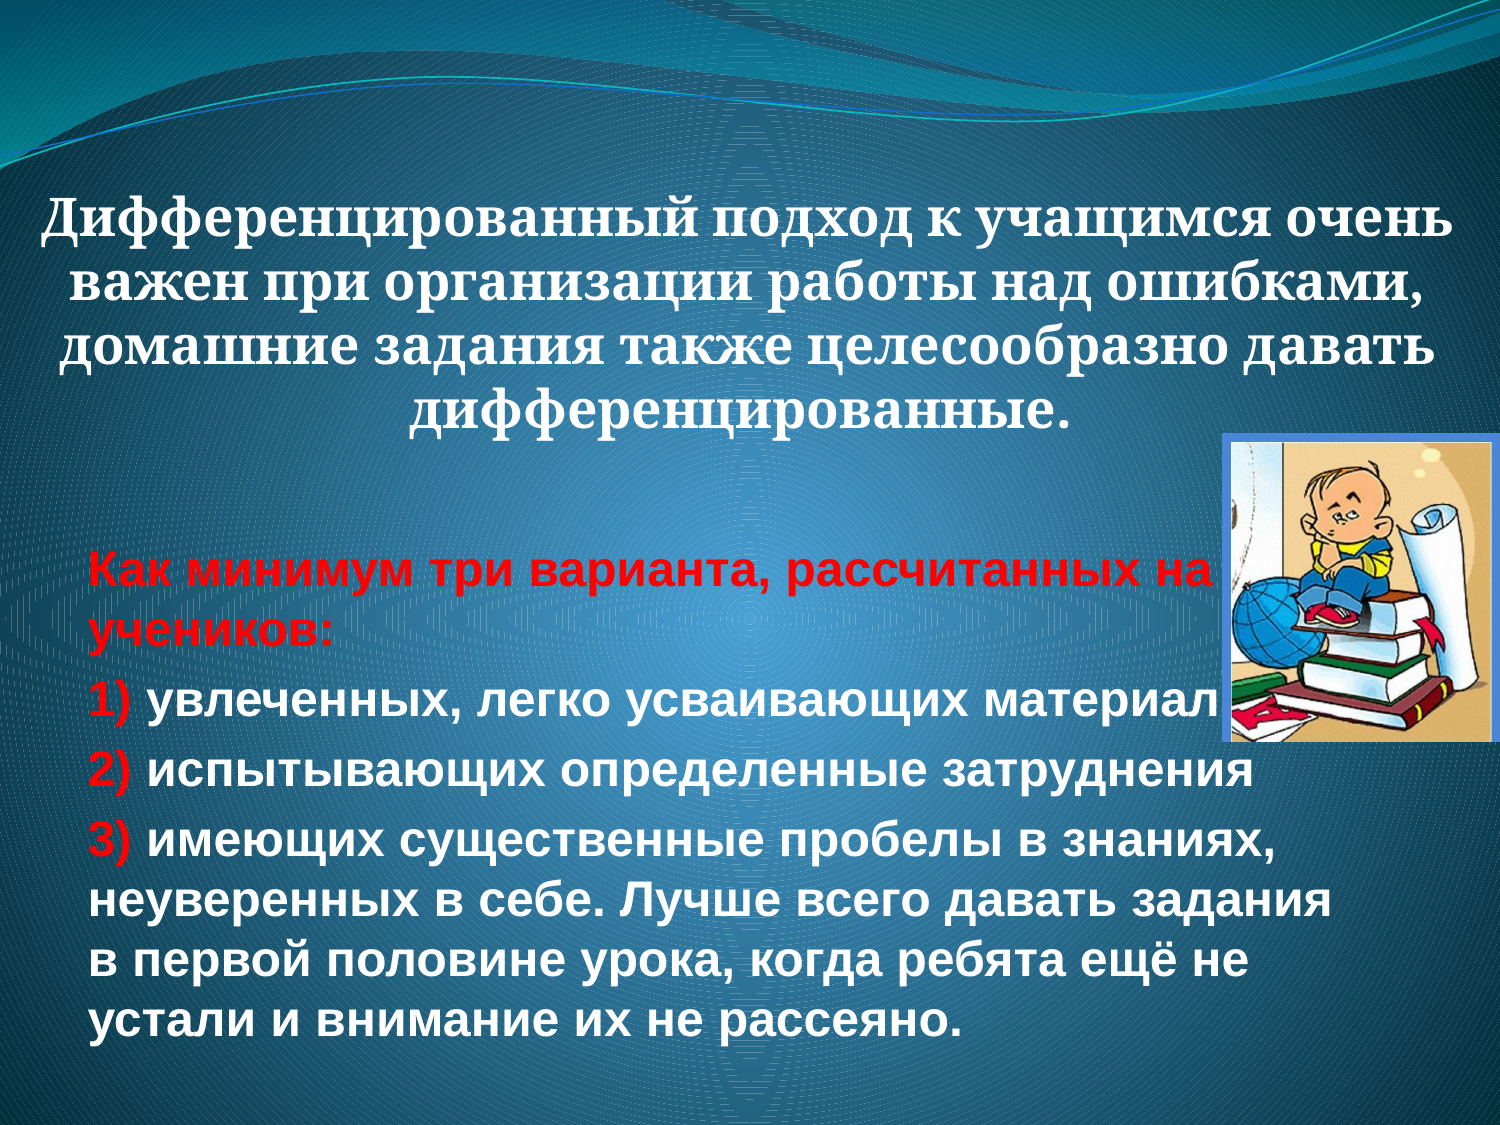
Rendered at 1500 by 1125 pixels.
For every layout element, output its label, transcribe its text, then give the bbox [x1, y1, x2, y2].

picture [1222, 433, 1500, 743]
text_box Как минимум три варианта, рассчитанных на учеников: 1) увлеченных, легко усваивающих материал 2) испытывающих определенные затруднения 3) имеющих существенные пробелы в знаниях, неуверенных в себе. Лучше всего давать задания в первой половине урока, когда ребята ещё не устали и внимание их не рассеяно. [87, 529, 1376, 817]
subtitle Дифференцированный подход к учащимся очень важен при организации работы над ошибками, домашние задания также целесообразно давать дифференцированные. [0, 175, 1500, 464]
